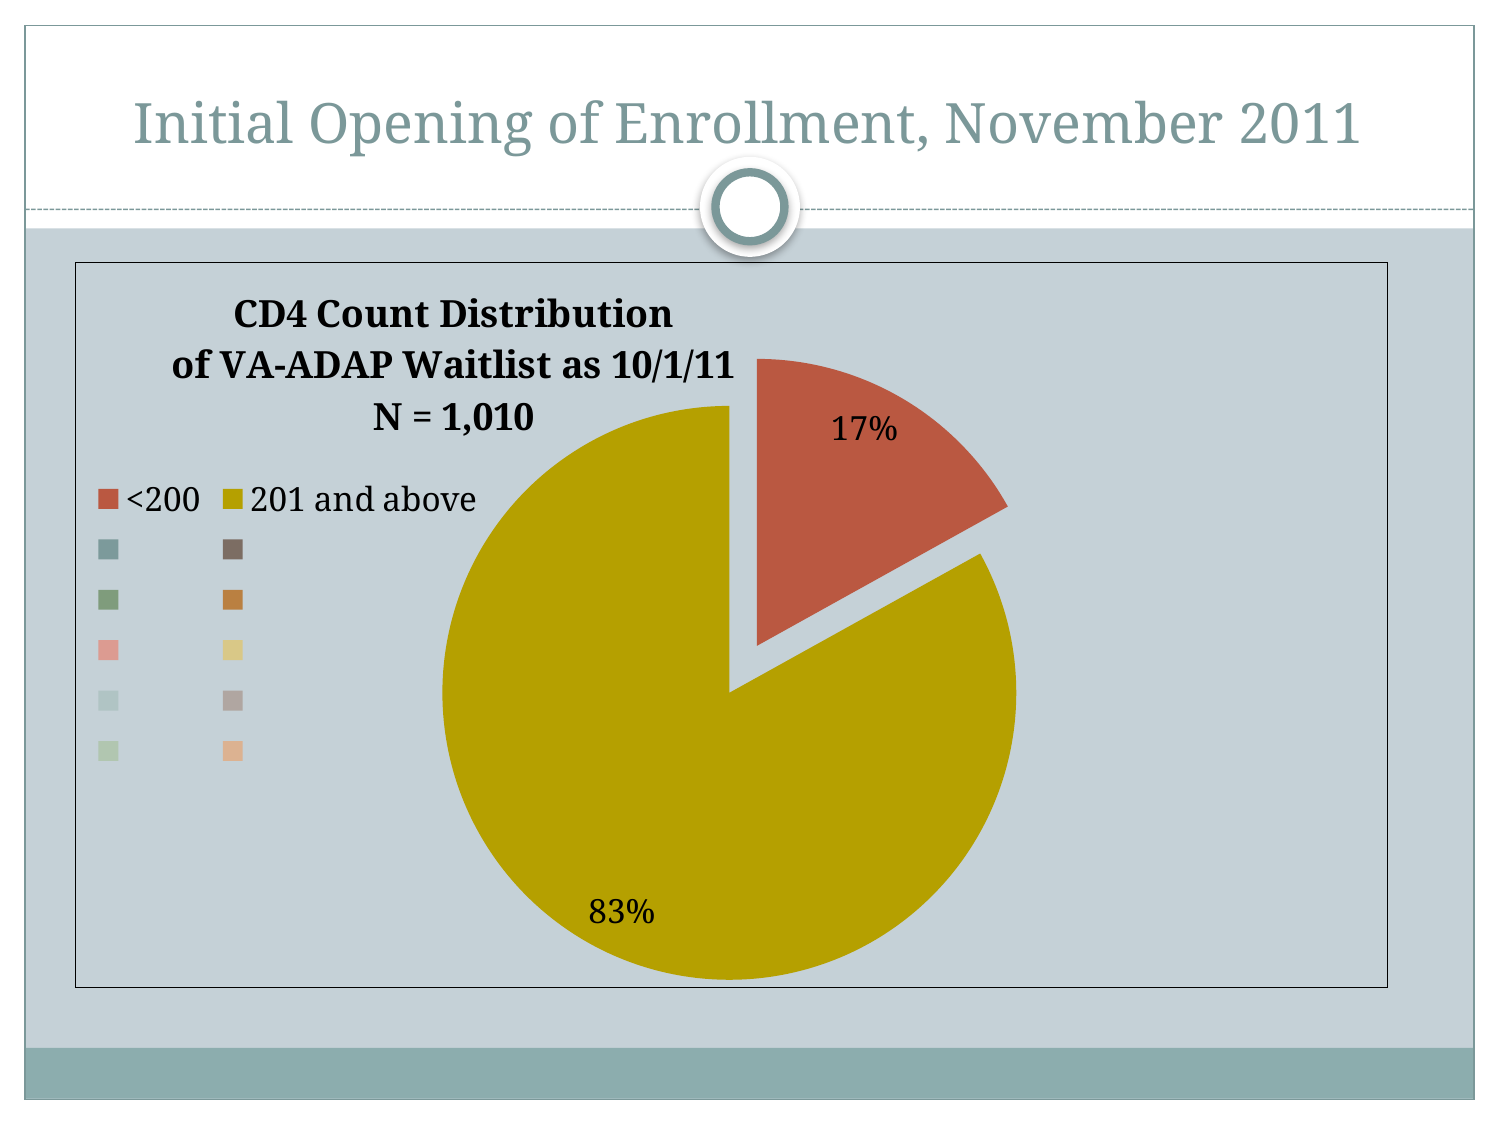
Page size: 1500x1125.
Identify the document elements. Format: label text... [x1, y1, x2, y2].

title Initial Opening of Enrollment, November 2011 [49, 37, 1450, 162]
chart [74, 262, 1388, 988]
